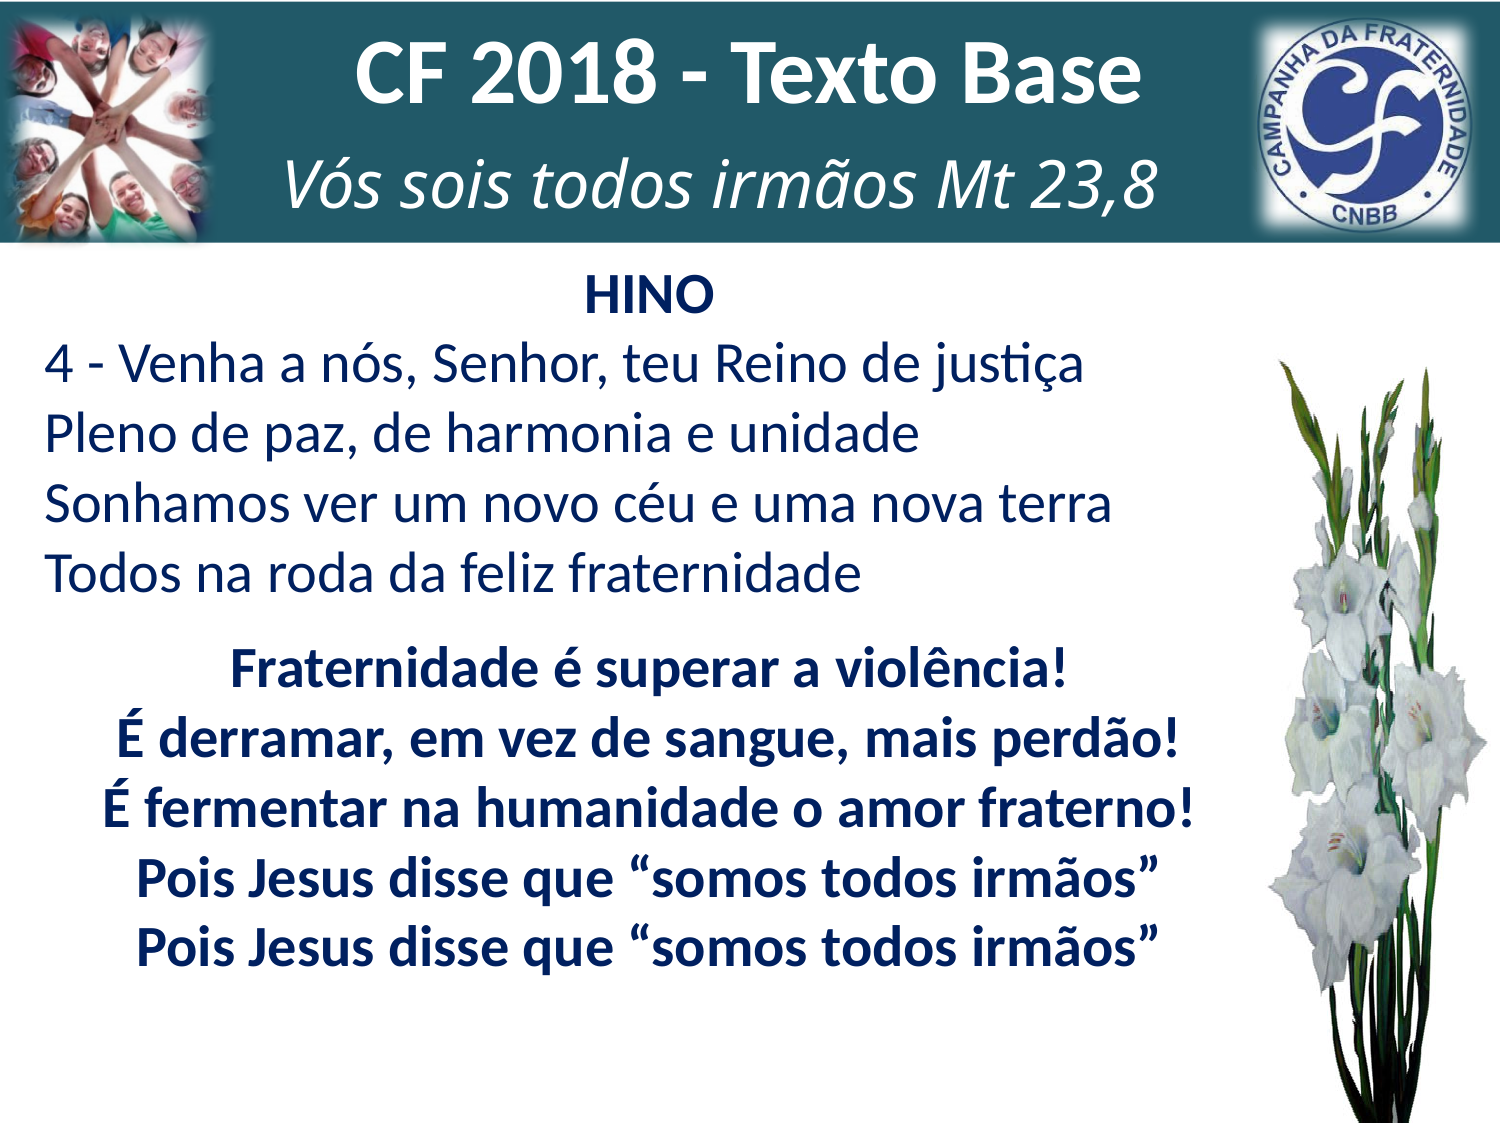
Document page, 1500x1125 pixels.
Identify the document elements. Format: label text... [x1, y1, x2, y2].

title CF 2018 - Texto Base [0, 1, 1500, 243]
picture [0, 8, 219, 252]
subtitle HINO 4 - Venha a nós, Senhor, teu Reino de justiça Pleno de paz, de harmonia e unidade Sonhamos ver um novo céu e uma nova terra Todos na roda da feliz fraternidade Fraternidade é superar a violência! É derramar, em vez de sangue, mais perdão! É fermentar na humanidade o amor fraterno! Pois Jesus disse que “somos todos irmãos” Pois Jesus disse que “somos todos irmãos” [29, 247, 1270, 1125]
text_box Vós sois todos irmãos Mt 23,8 [228, 125, 1213, 240]
picture [1257, 341, 1500, 1124]
picture [1245, 9, 1483, 244]
